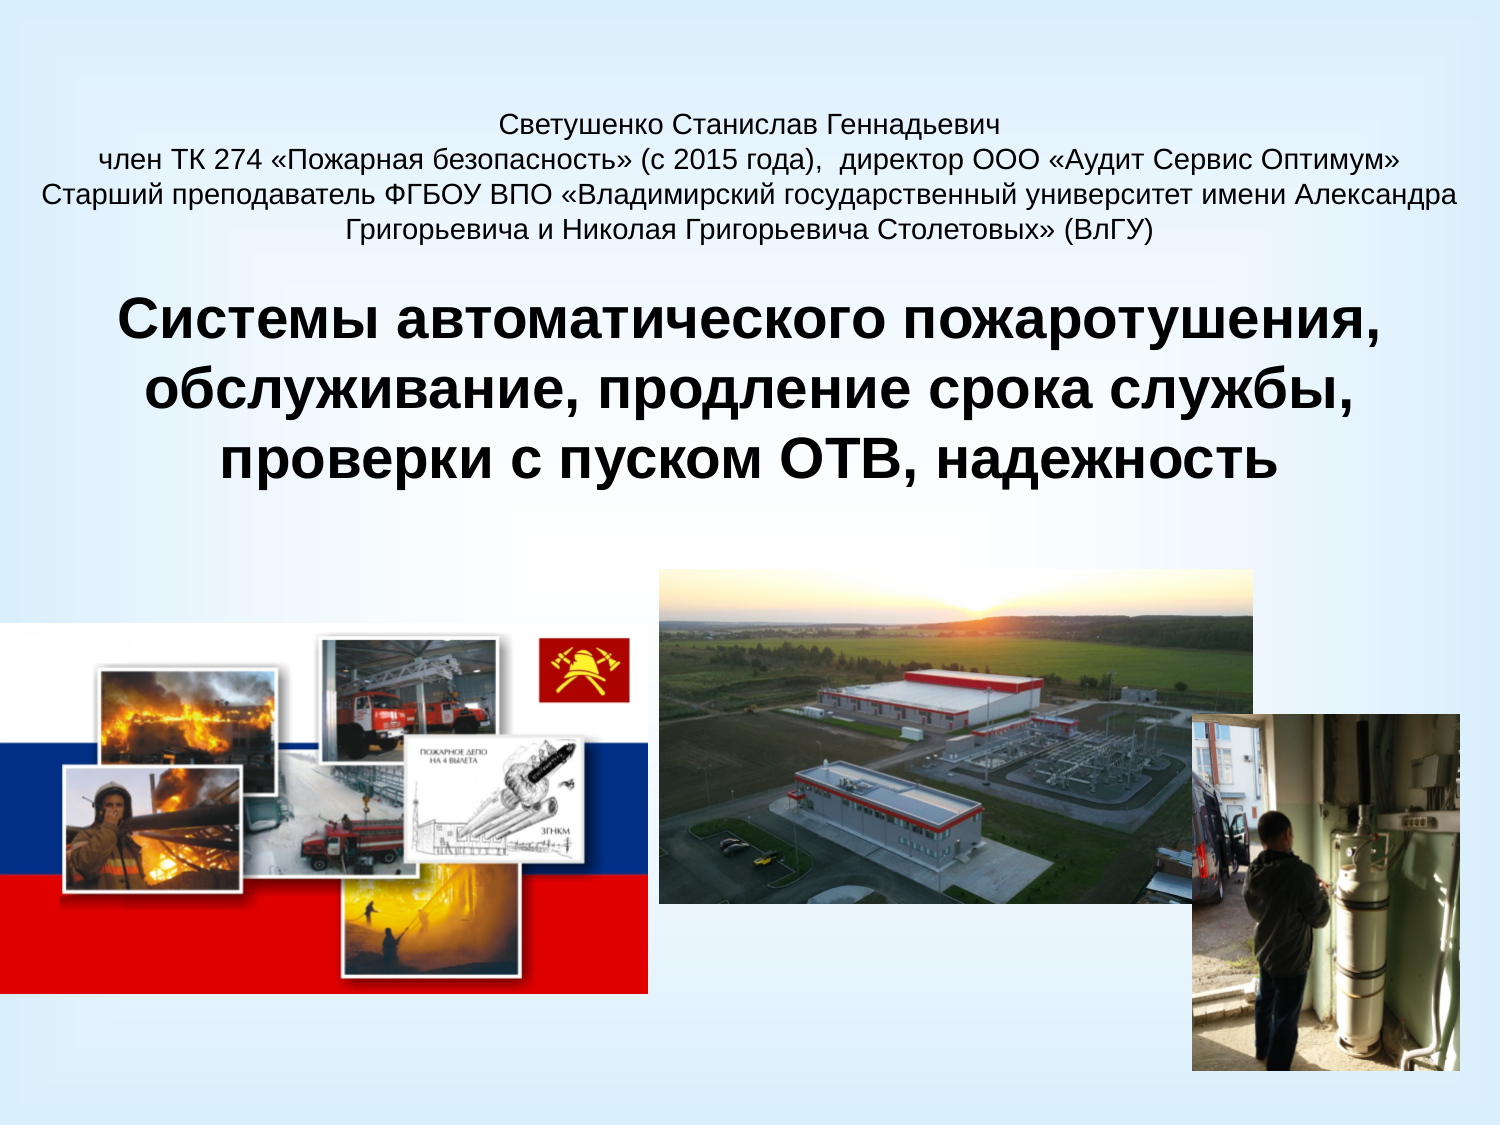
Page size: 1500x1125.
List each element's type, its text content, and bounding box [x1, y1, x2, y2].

text_box Светушенко Станислав Геннадьевич член ТК 274 «Пожарная безопасность» (с 2015 года), директор ООО «Аудит Сервис Оптимум» Старший преподаватель ФГБОУ ВПО «Владимирский государственный университет имени Александра Григорьевича и Николая Григорьевича Столетовых» (ВлГУ) Системы автоматического пожаротушения, обслуживание, продление срока службы, проверки с пуском ОТВ, надежность [0, 80, 1500, 712]
picture [658, 568, 1461, 1072]
picture [0, 623, 648, 995]
